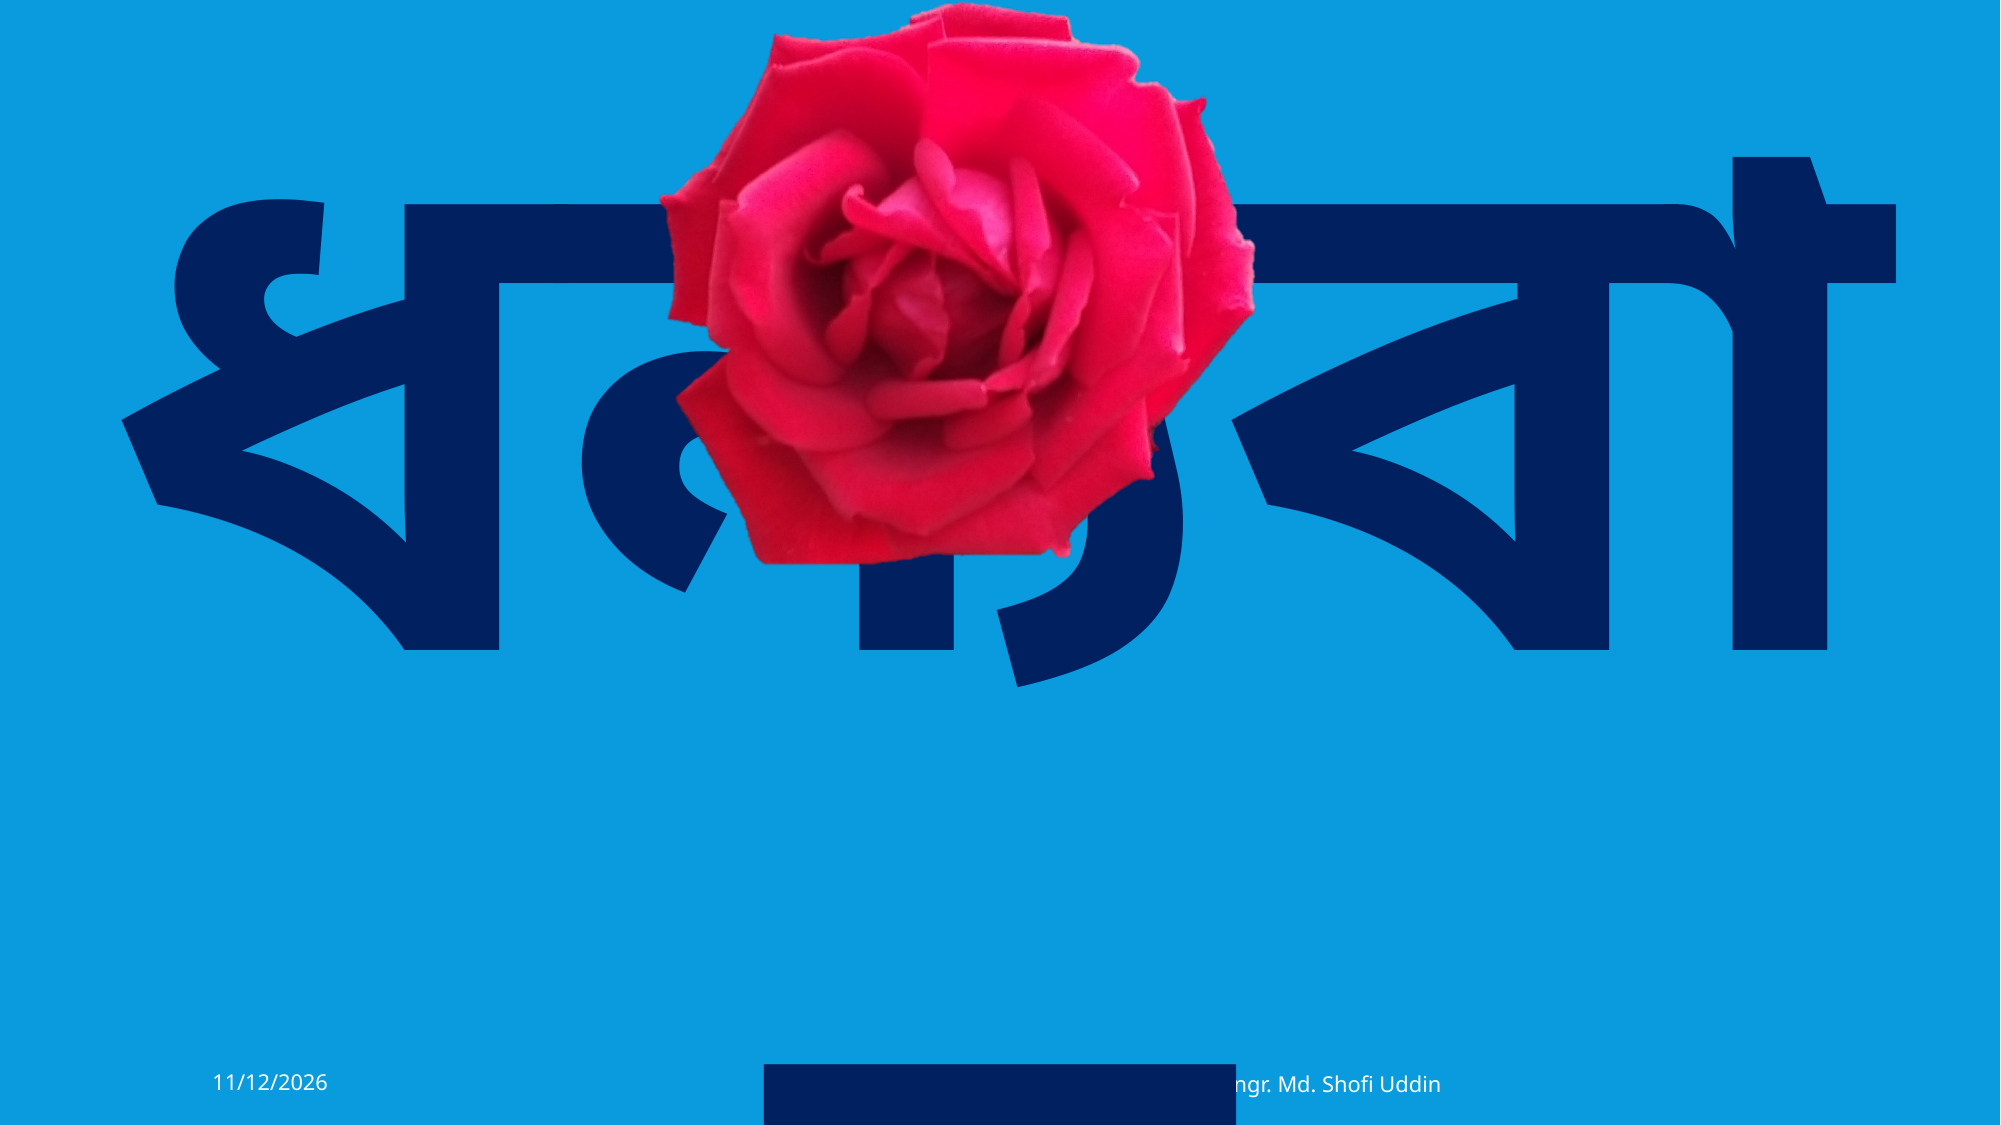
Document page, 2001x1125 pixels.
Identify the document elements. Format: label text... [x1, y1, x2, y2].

footer Engr. Md. Shofi Uddin [918, 1053, 1746, 1114]
picture [123, 2, 1895, 642]
picture [765, 1065, 1235, 1125]
slide_number 07-Apr-21 [197, 1053, 690, 1114]
text_box ধন্যবাদ [36, 536, 1963, 1051]
